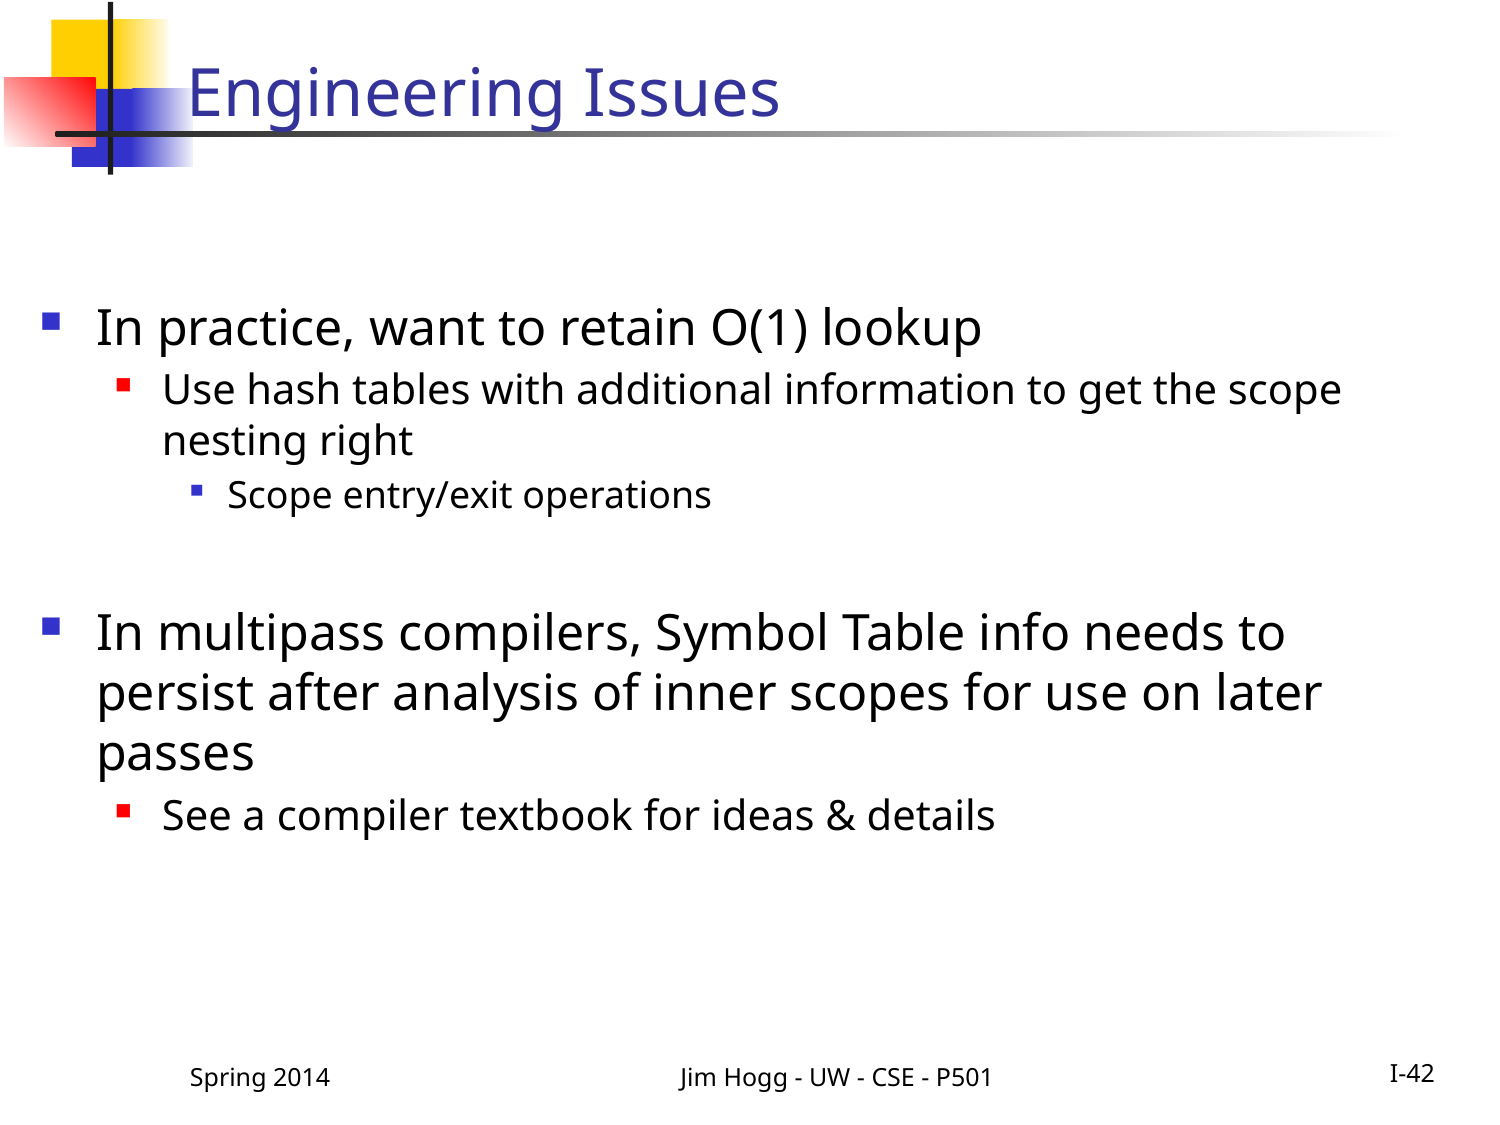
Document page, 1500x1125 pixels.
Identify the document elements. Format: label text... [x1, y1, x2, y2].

footer Jim Hogg - UW - CSE - P501 [599, 1023, 1076, 1100]
title Engineering Issues [171, 35, 1450, 137]
slide_number Spring 2014 [174, 1023, 488, 1100]
slide_number I-42 [1137, 1023, 1451, 1100]
list In practice, want to retain O(1) lookup Use hash tables with additional information to get the scope nesting right Scope entry/exit operations In multipass compilers, Symbol Table info needs to persist after analysis of inner scopes for use on later passes See a compiler textbook for ideas & details [24, 287, 1450, 850]
